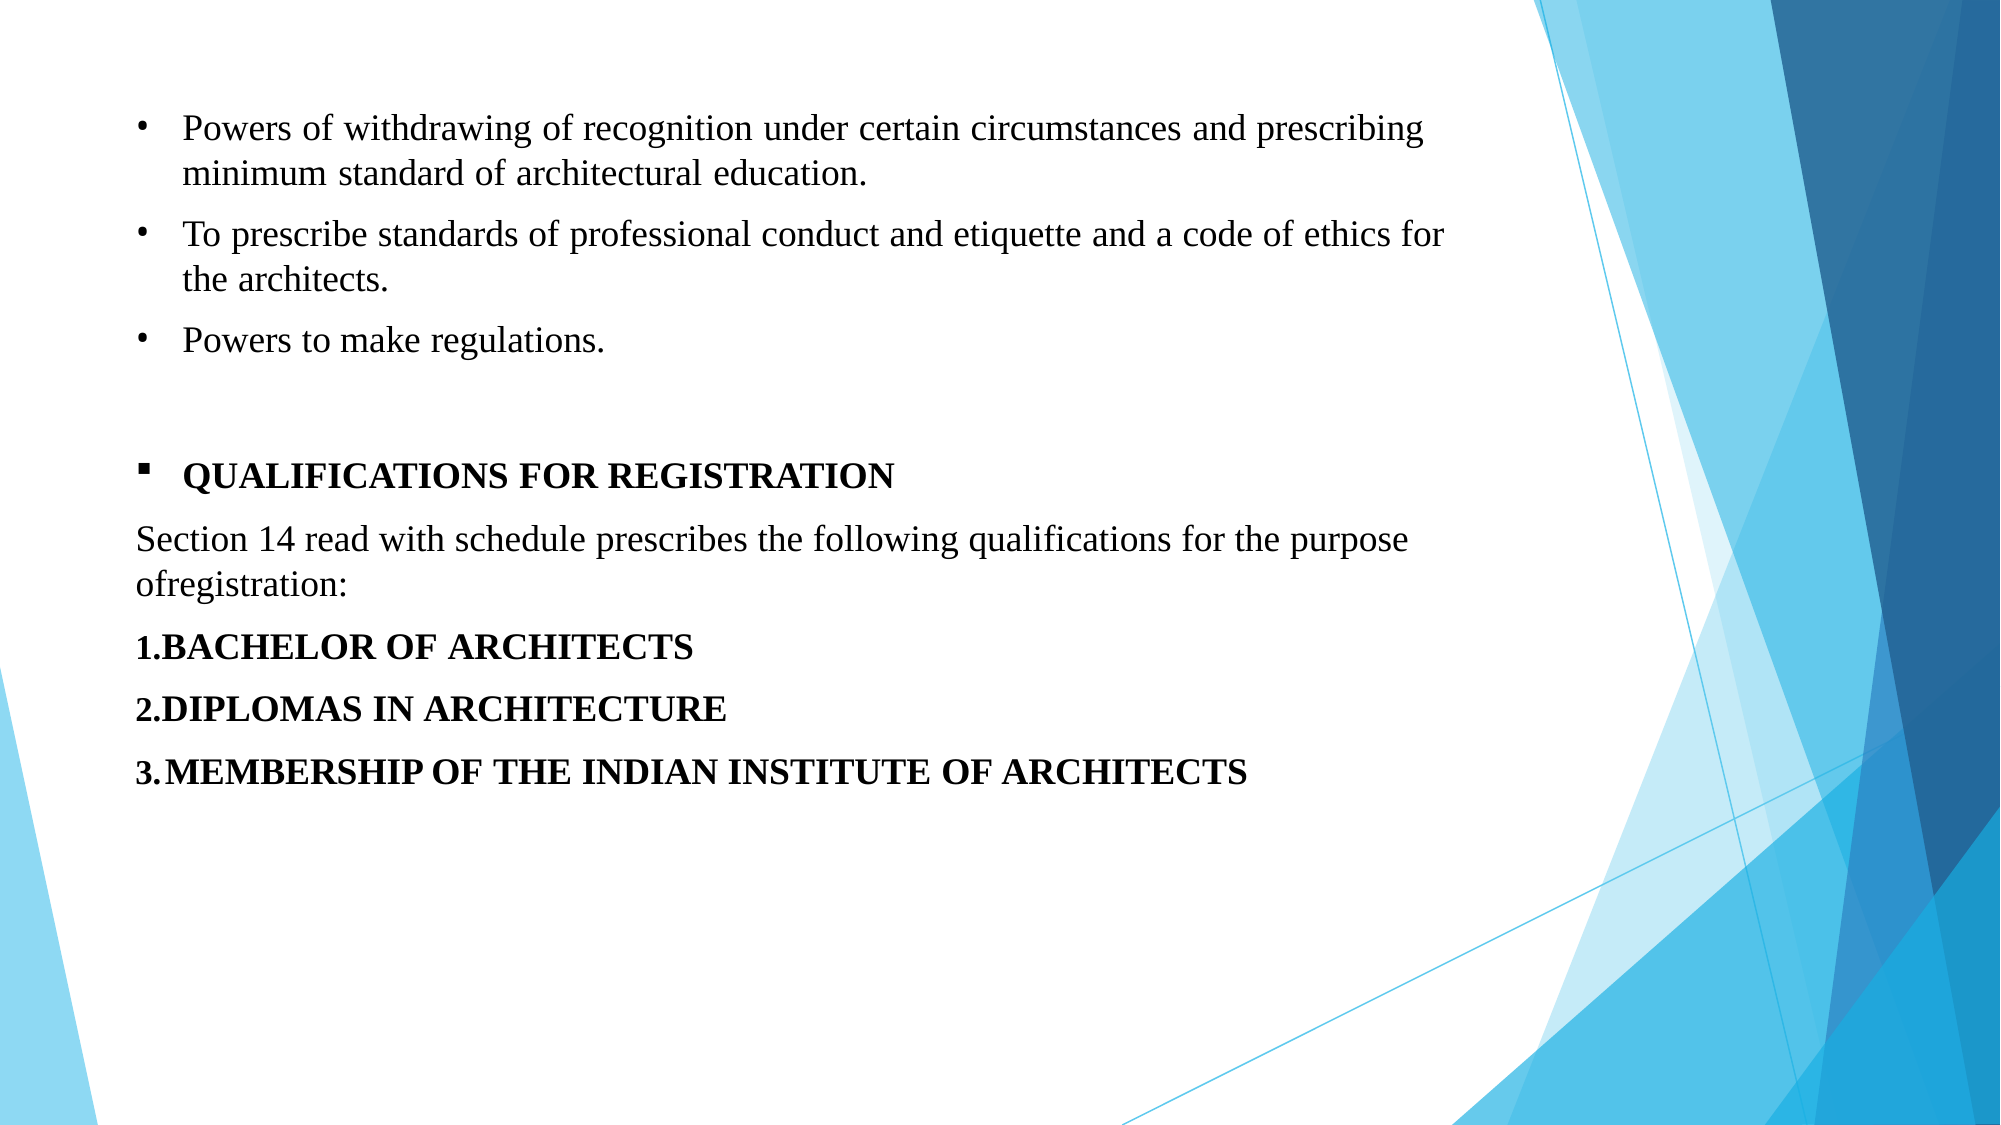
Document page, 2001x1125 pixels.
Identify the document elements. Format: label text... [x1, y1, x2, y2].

text_box Powers of withdrawing of recognition under certain circumstances and prescribing minimum standard of architectural education. To prescribe standards of professional conduct and etiquette and a code of ethics for the architects. Powers to make regulations. QUALIFICATIONS FOR REGISTRATION Section 14 read with schedule prescribes the following qualifications for the purpose ofregistration: BACHELOR OF ARCHITECTS DIPLOMAS IN ARCHITECTURE MEMBERSHIP OF THE INDIAN INSTITUTE OF ARCHITECTS [133, 84, 1457, 792]
